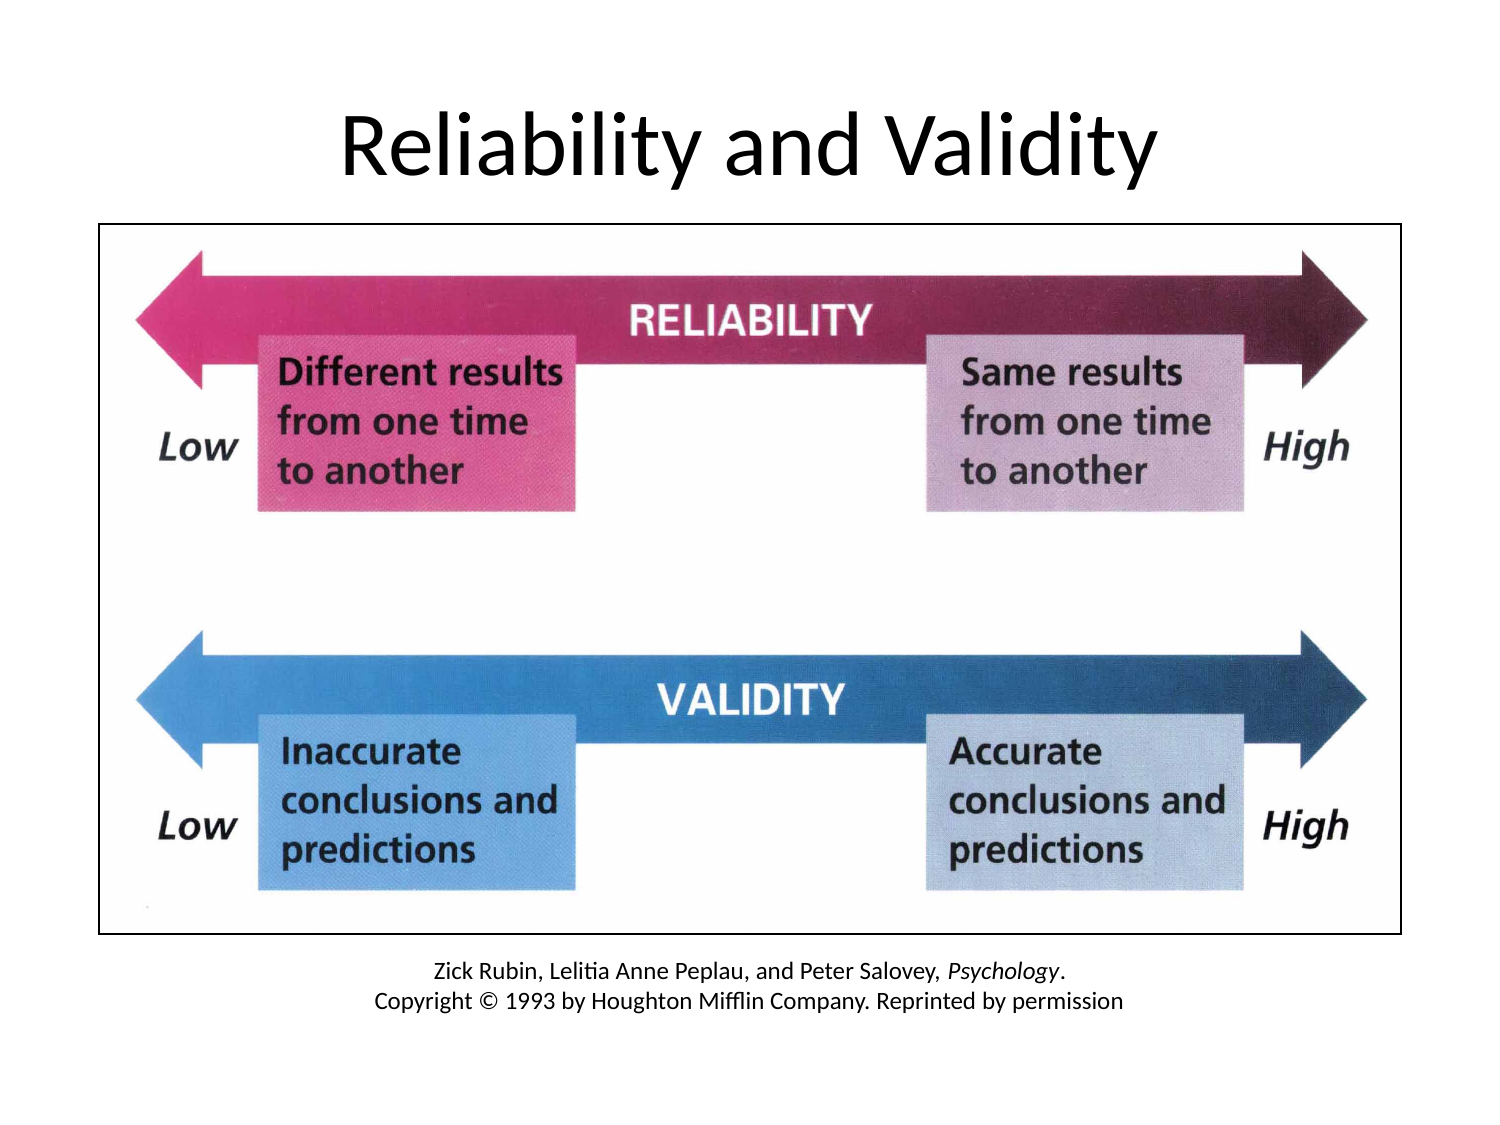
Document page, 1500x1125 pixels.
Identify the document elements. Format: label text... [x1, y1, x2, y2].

picture [99, 224, 1401, 934]
text_box Zick Rubin, Lelitia Anne Peplau, and Peter Salovey, Psychology. Copyright © 1993 by Houghton Mifflin Company. Reprinted by permission [165, 947, 1334, 1022]
title Reliability and Validity [75, 45, 1425, 233]
